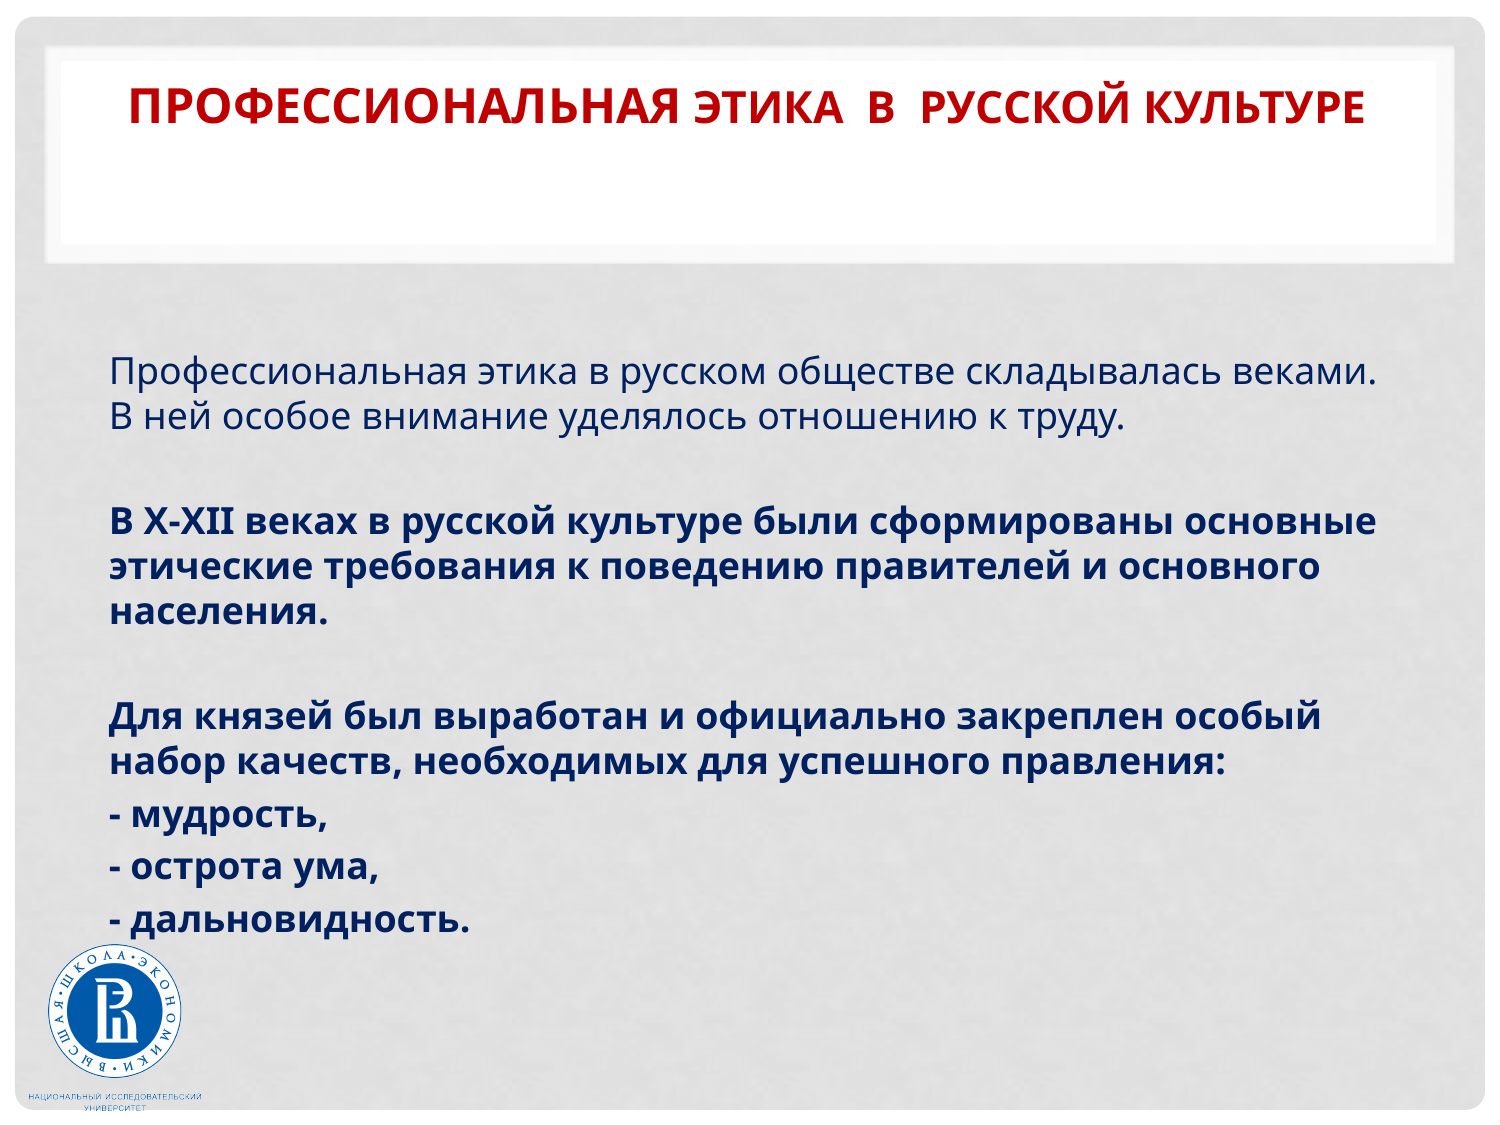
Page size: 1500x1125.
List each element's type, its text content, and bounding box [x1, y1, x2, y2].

picture [29, 944, 201, 1111]
list Профессиональная этика в русском обществе складывалась веками. В ней особое внимание уделялось отношению к труду. В Х-ХII веках в русской культуре были сформированы основные этические требования к поведению правителей и основного населения. Для князей был выработан и официально закреплен особый набор качеств, необходимых для успешного правления: - мудрость, - острота ума, - дальновидность. [75, 287, 1425, 1005]
title Профессиональная этика в русской культуре [69, 66, 1425, 238]
